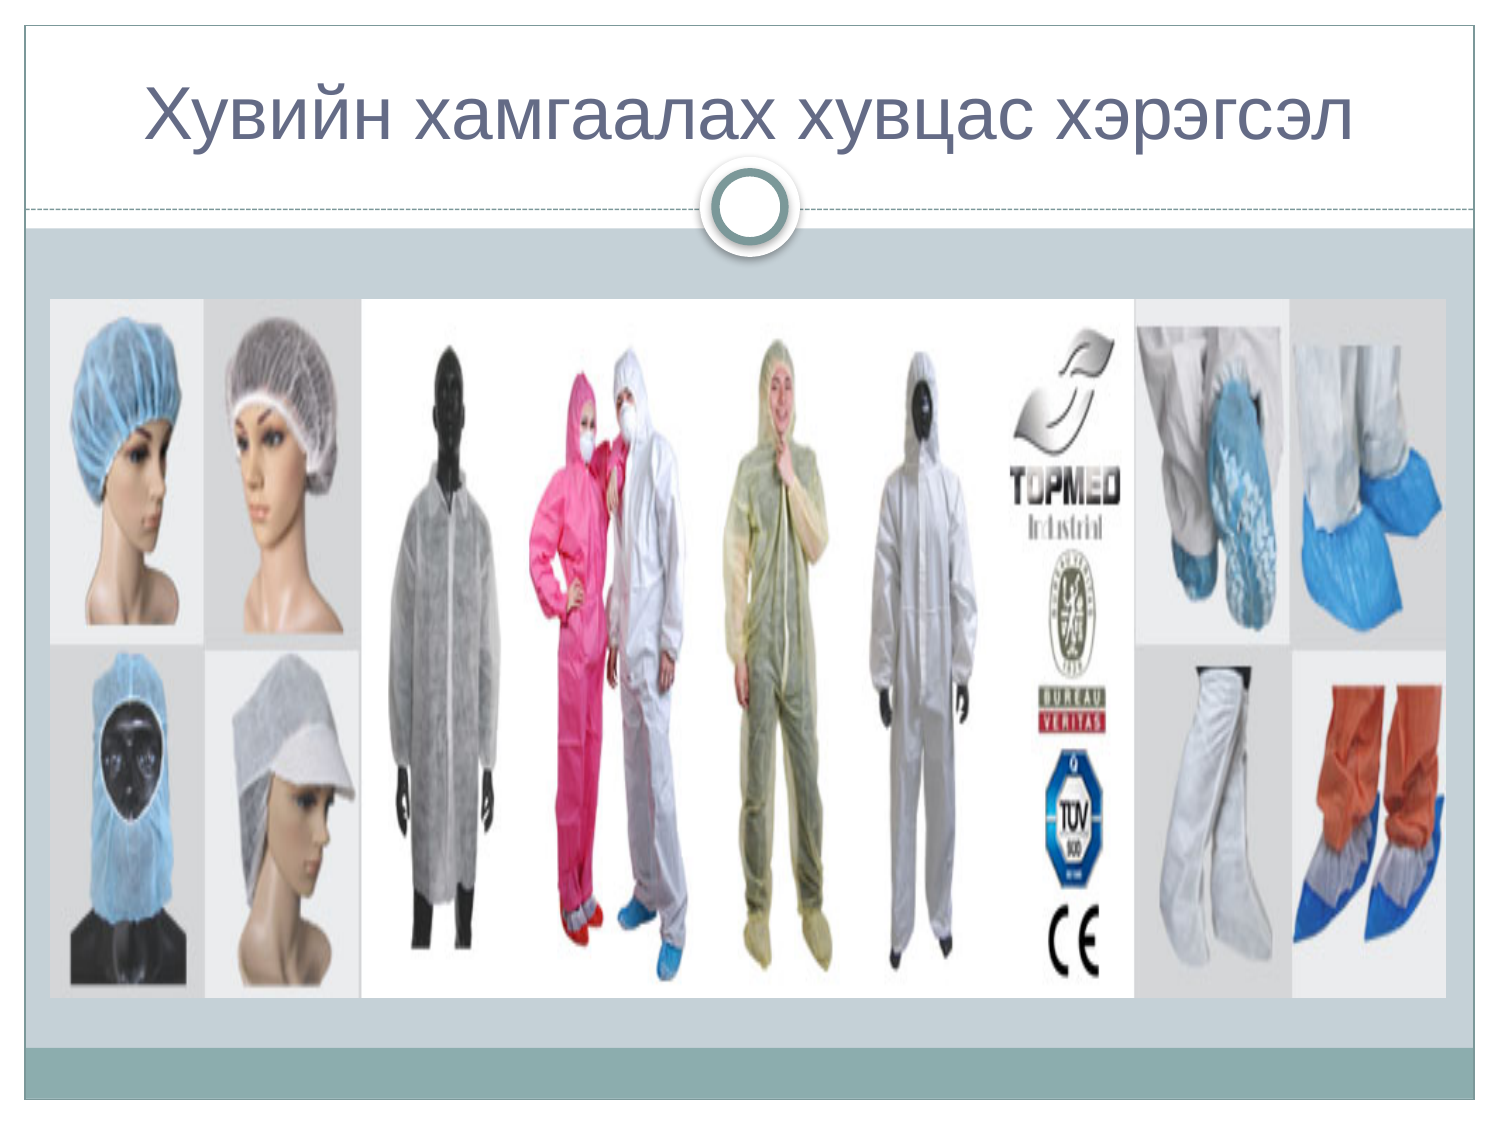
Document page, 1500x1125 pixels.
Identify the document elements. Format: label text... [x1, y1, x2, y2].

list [49, 299, 1446, 998]
title Хувийн хамгаалах хувцас хэрэгсэл [49, 37, 1450, 162]
